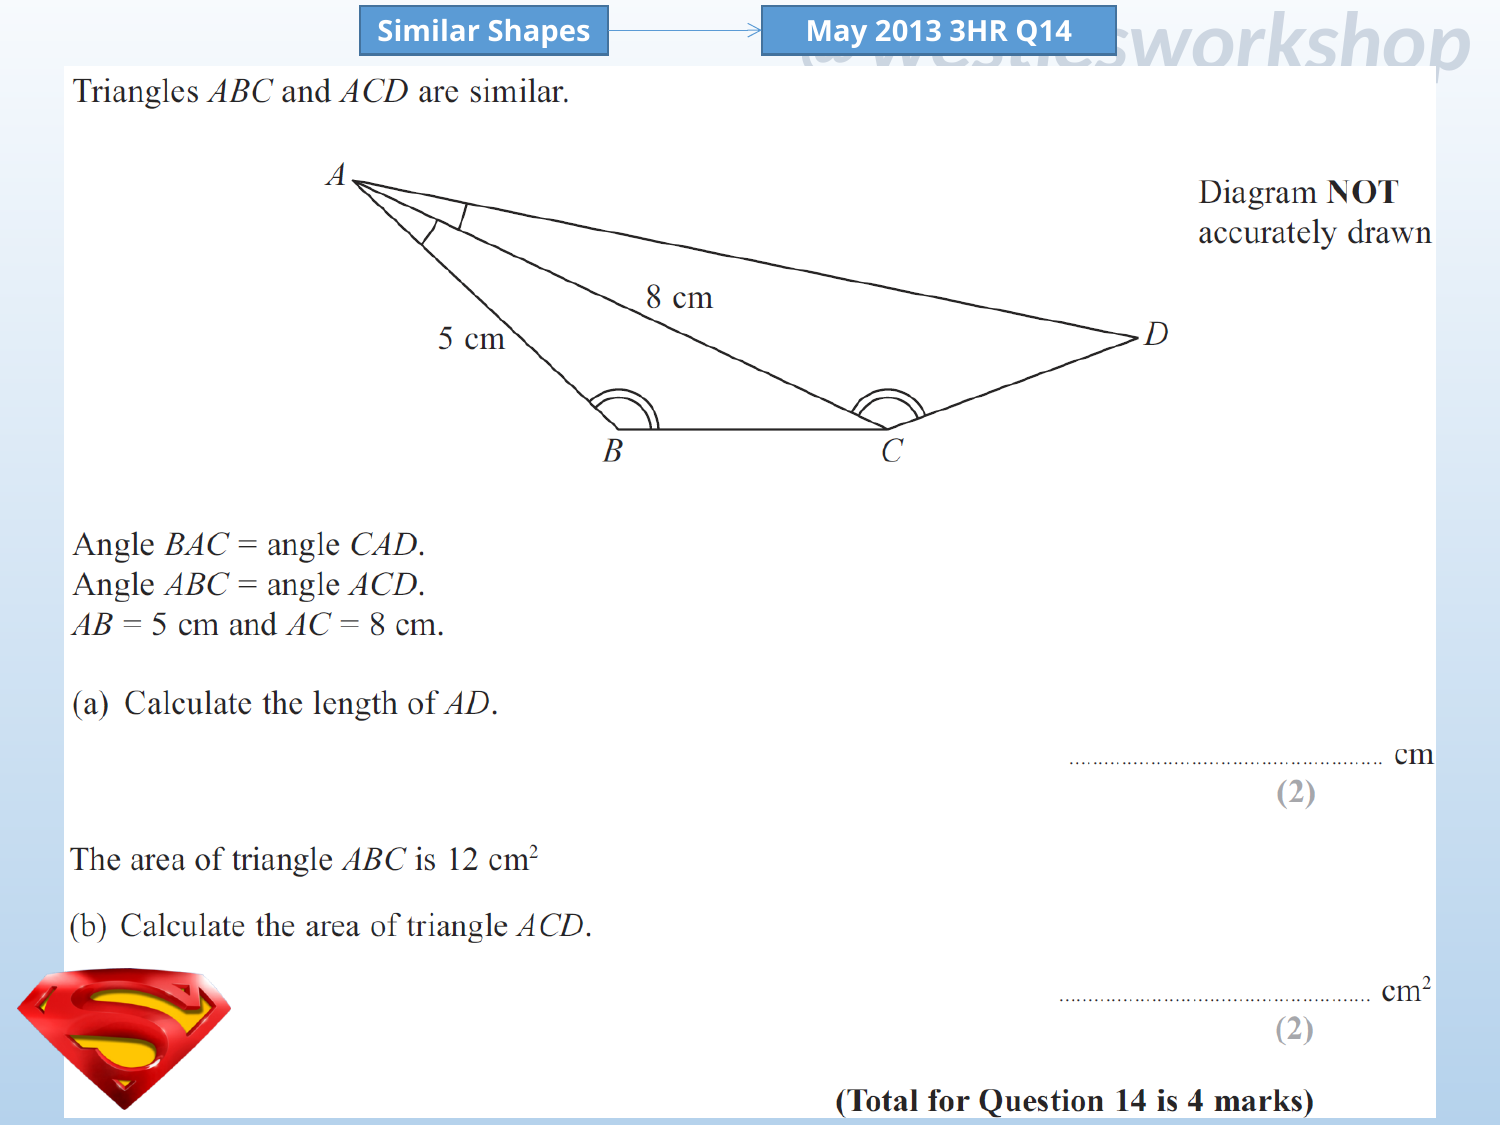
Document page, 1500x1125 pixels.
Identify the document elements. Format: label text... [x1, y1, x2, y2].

text_box May 2013 3HR Q14 [761, 5, 1117, 56]
text_box Similar Shapes [359, 5, 609, 56]
picture [17, 66, 1436, 1118]
